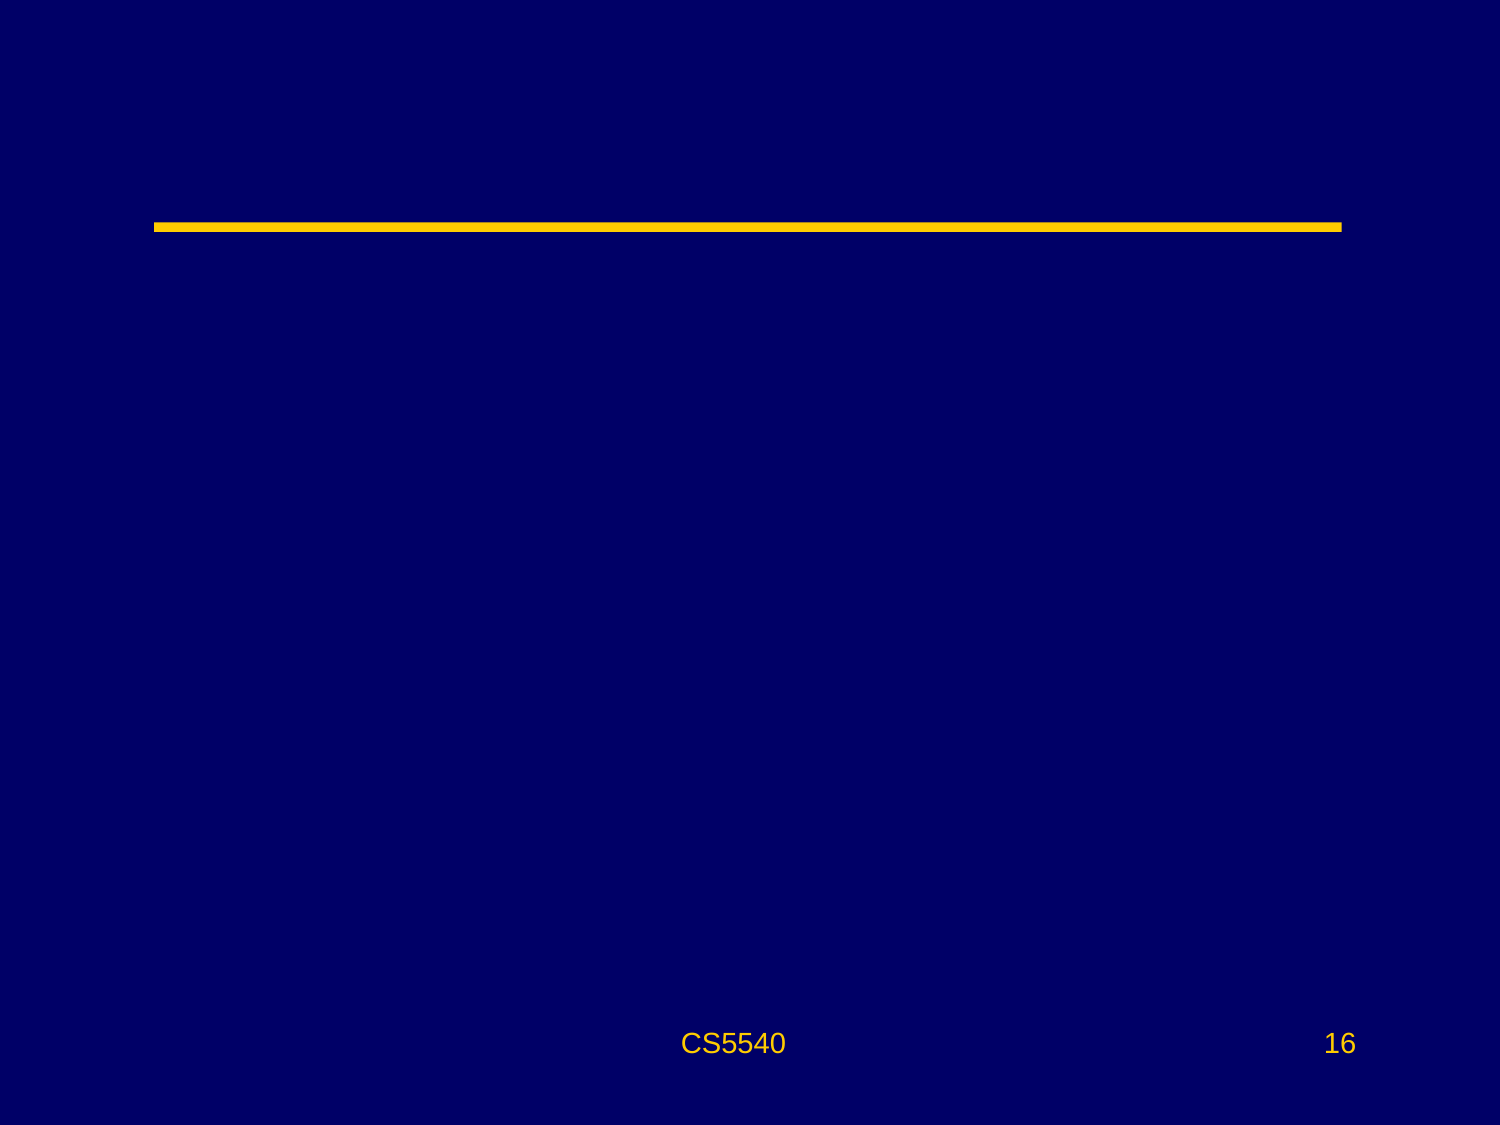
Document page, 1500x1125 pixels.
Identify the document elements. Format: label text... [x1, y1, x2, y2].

slide_number 16 [1058, 1016, 1372, 1092]
footer CS5540 [495, 1016, 972, 1092]
